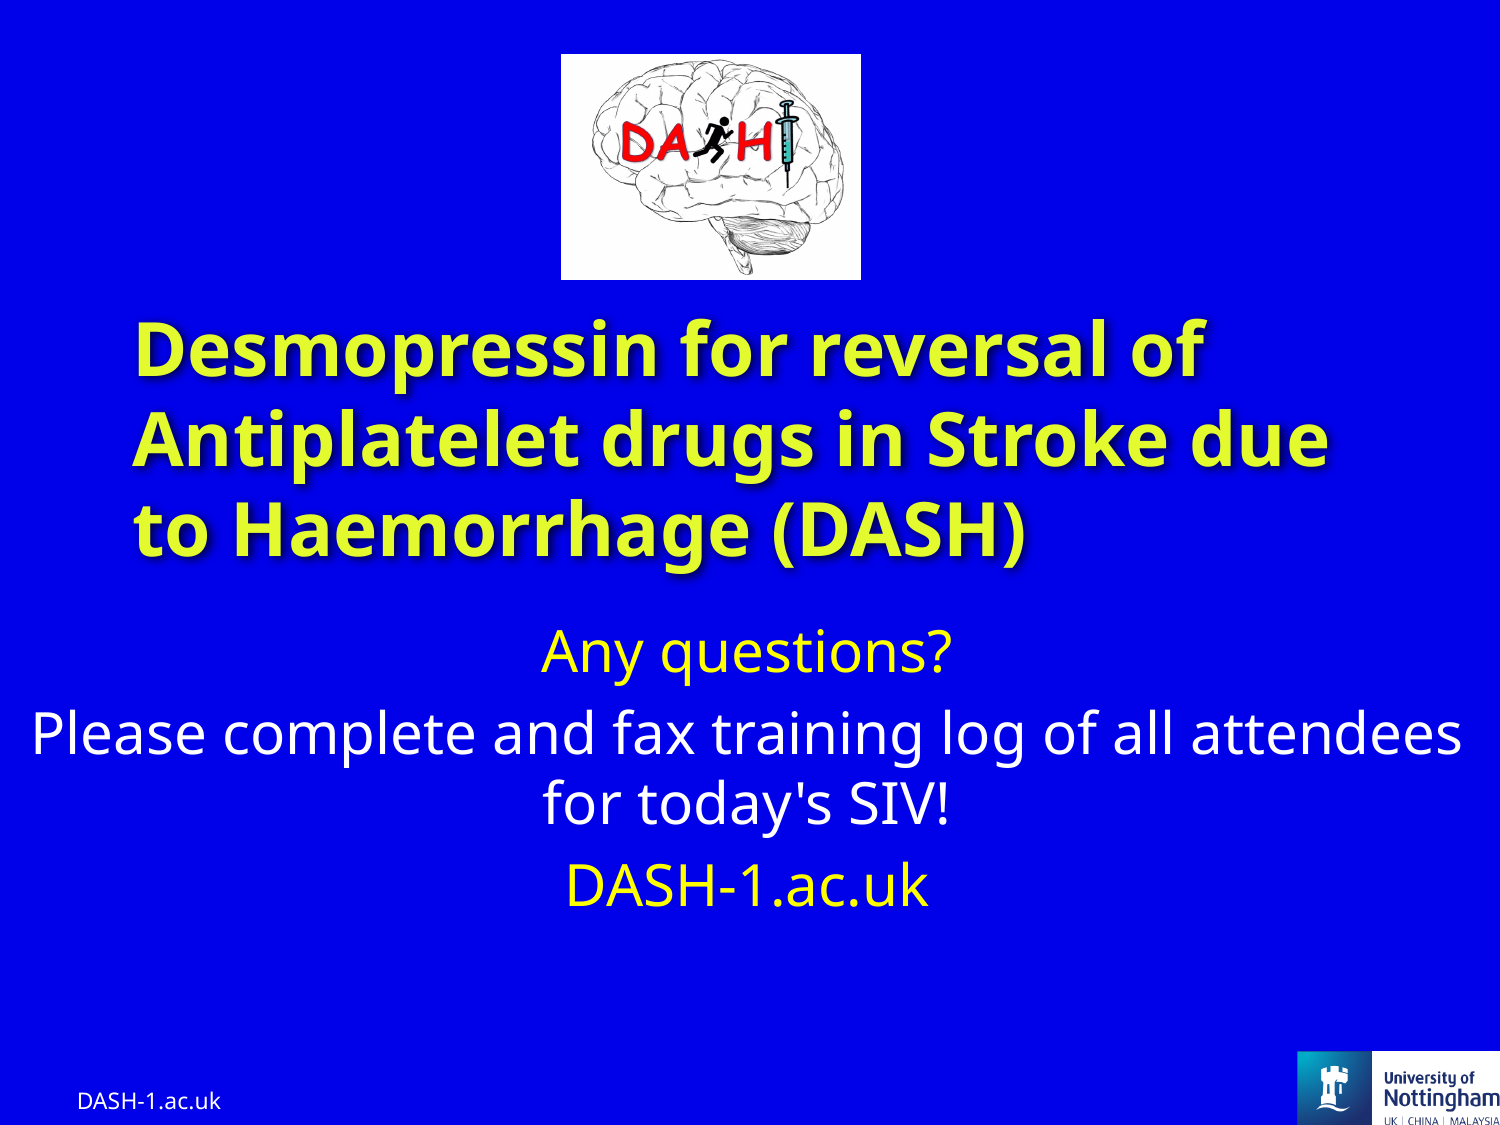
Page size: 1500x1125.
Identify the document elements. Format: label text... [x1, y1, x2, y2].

text_box DASH-1.ac.uk [62, 1079, 243, 1122]
title Desmopressin for reversal of Antiplatelet drugs in Stroke due to Haemorrhage (DASH) [116, 315, 1393, 558]
subtitle Any questions? Please complete and fax training log of all attendees for today's SIV! DASH-1.ac.uk [0, 607, 1497, 895]
picture [560, 54, 862, 280]
picture [1297, 1050, 1500, 1125]
